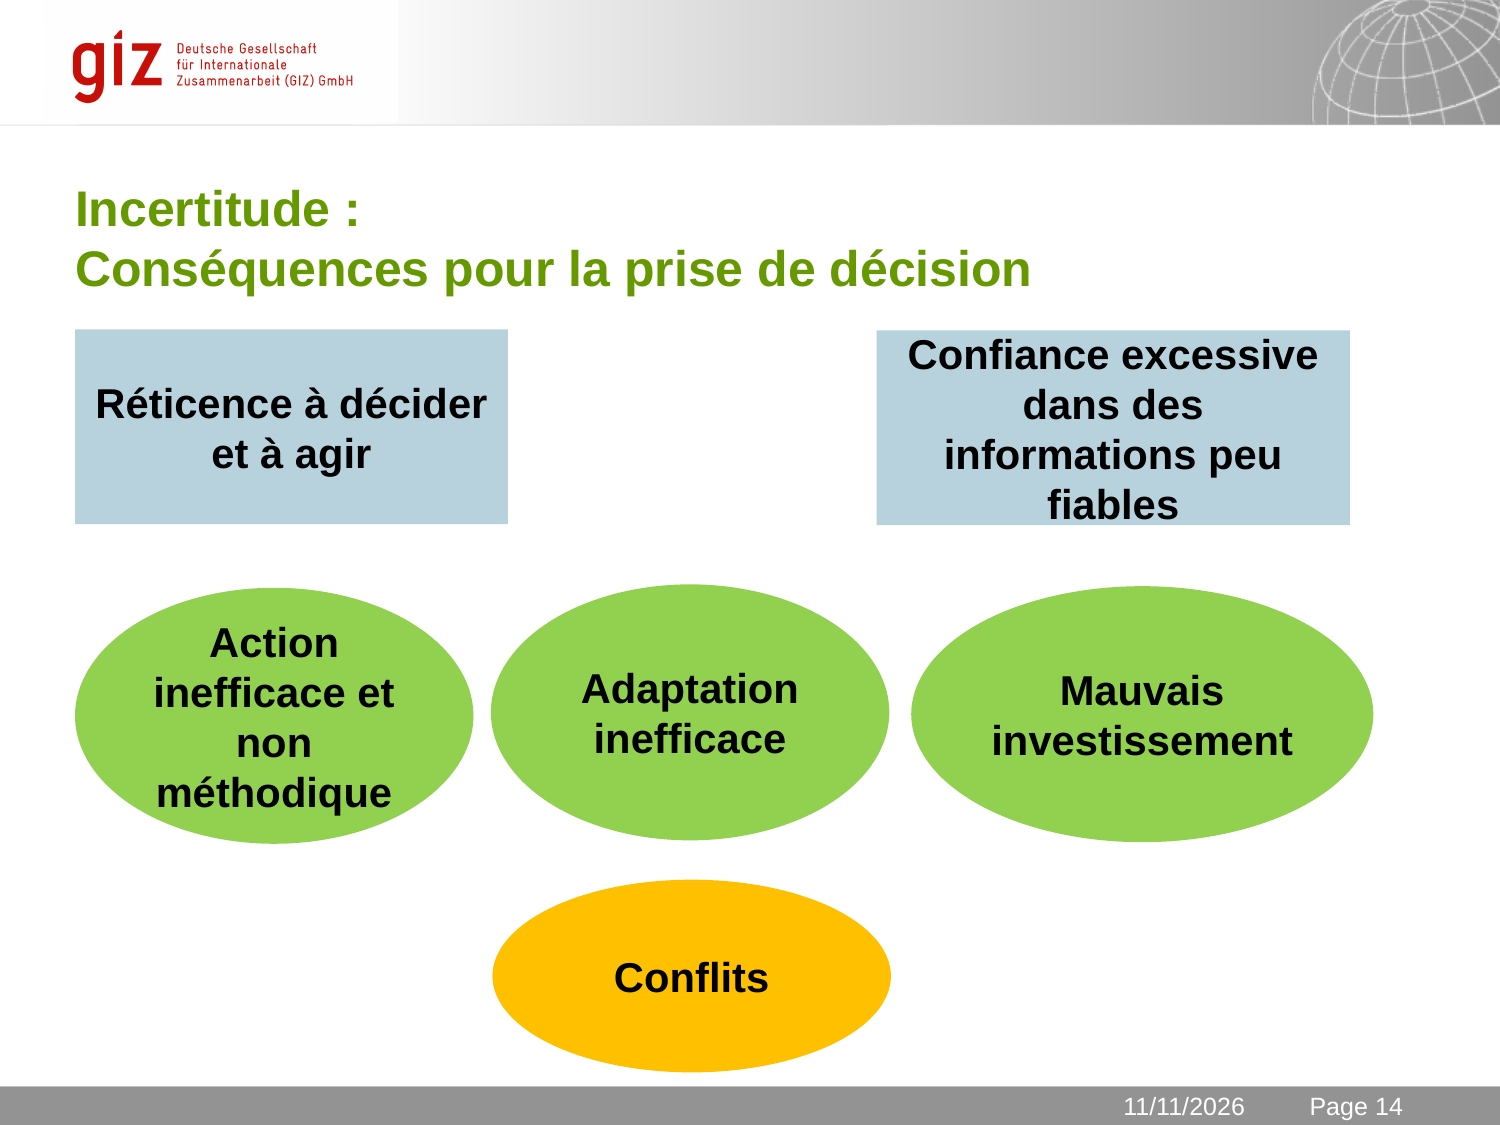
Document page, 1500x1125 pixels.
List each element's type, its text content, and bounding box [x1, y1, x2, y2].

title Incertitude : Conséquences pour la prise de décision [74, 175, 1310, 298]
text_box Conflits [492, 879, 891, 1073]
text_box Adaptation inefficace [490, 584, 890, 841]
text_box Confiance excessive dans des informations peu fiables [876, 330, 1350, 526]
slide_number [1108, 1082, 1322, 1125]
text_box Action inefficace et non méthodique [75, 587, 474, 844]
text_box Réticence à décider et à agir [75, 329, 508, 525]
text_box Mauvais investissement [911, 586, 1374, 843]
picture [43, 0, 399, 122]
picture [1311, 0, 1500, 125]
